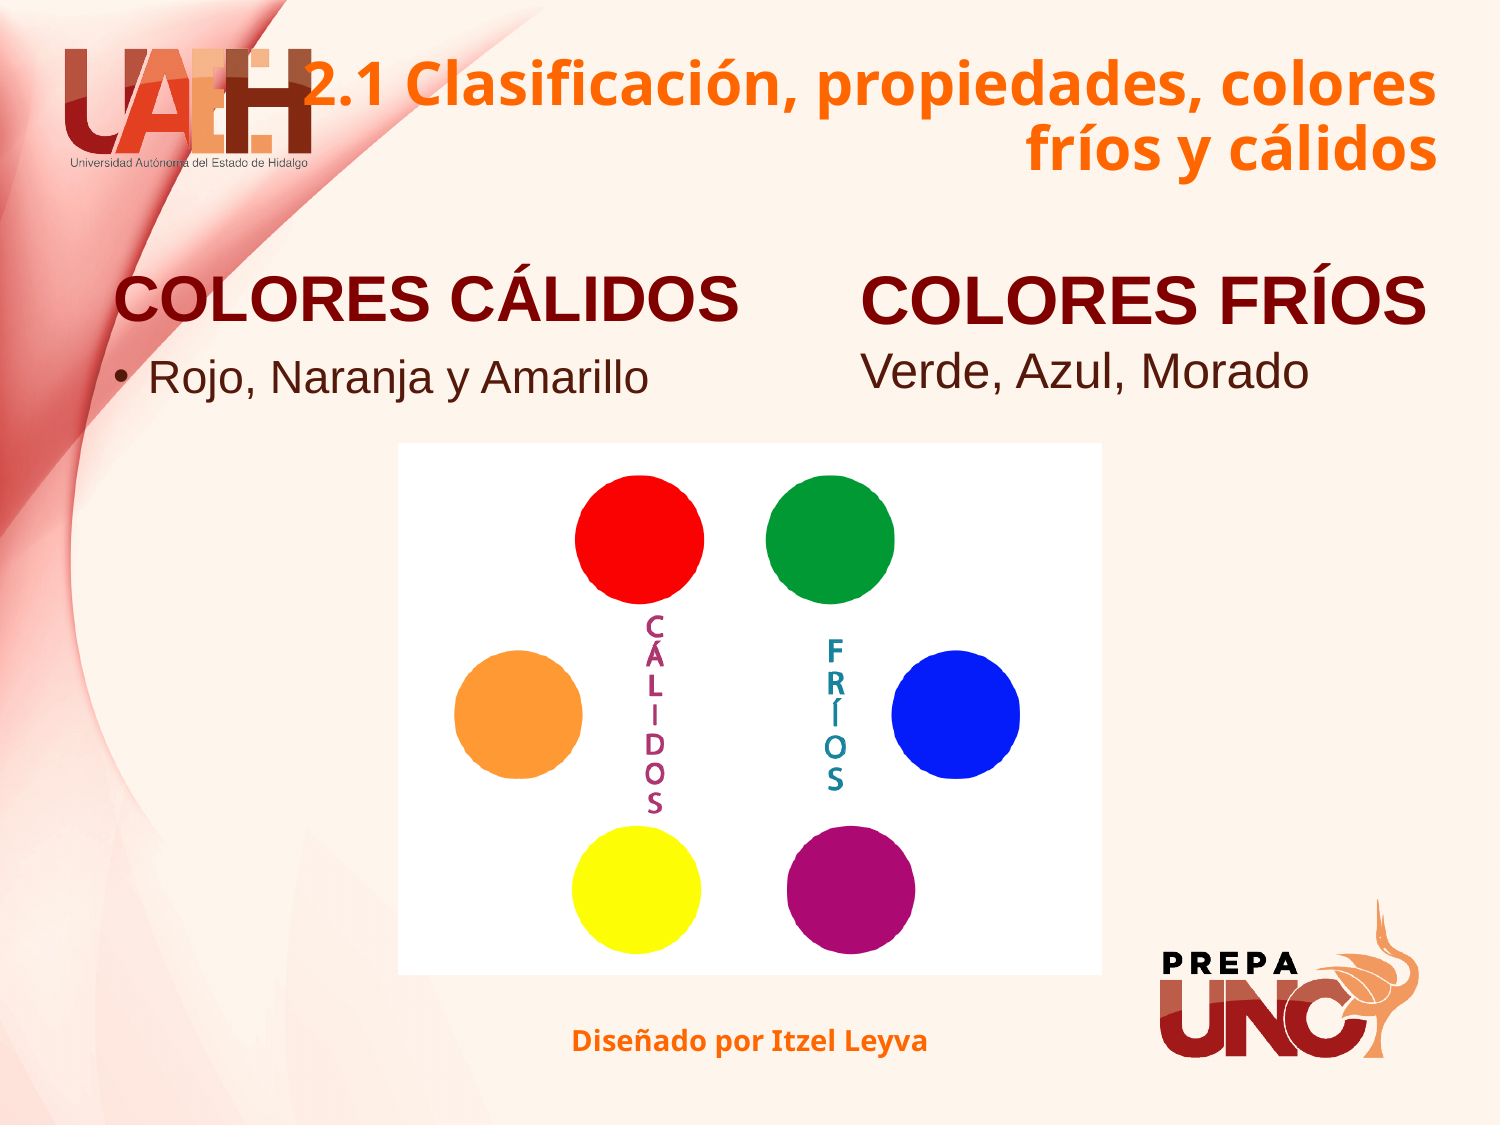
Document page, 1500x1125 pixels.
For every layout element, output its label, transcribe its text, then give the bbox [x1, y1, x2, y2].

list COLORES CÁLIDOS Rojo, Naranja y Amarillo [98, 258, 828, 414]
picture [0, 0, 1500, 1125]
text_box COLORES FRÍOS Verde, Azul, Morado [845, 248, 1456, 406]
title 2.1 Clasificación, propiedades, colores fríos y cálidos [271, 45, 1454, 192]
text_box Diseñado por Itzel Leyva [556, 1014, 944, 1065]
